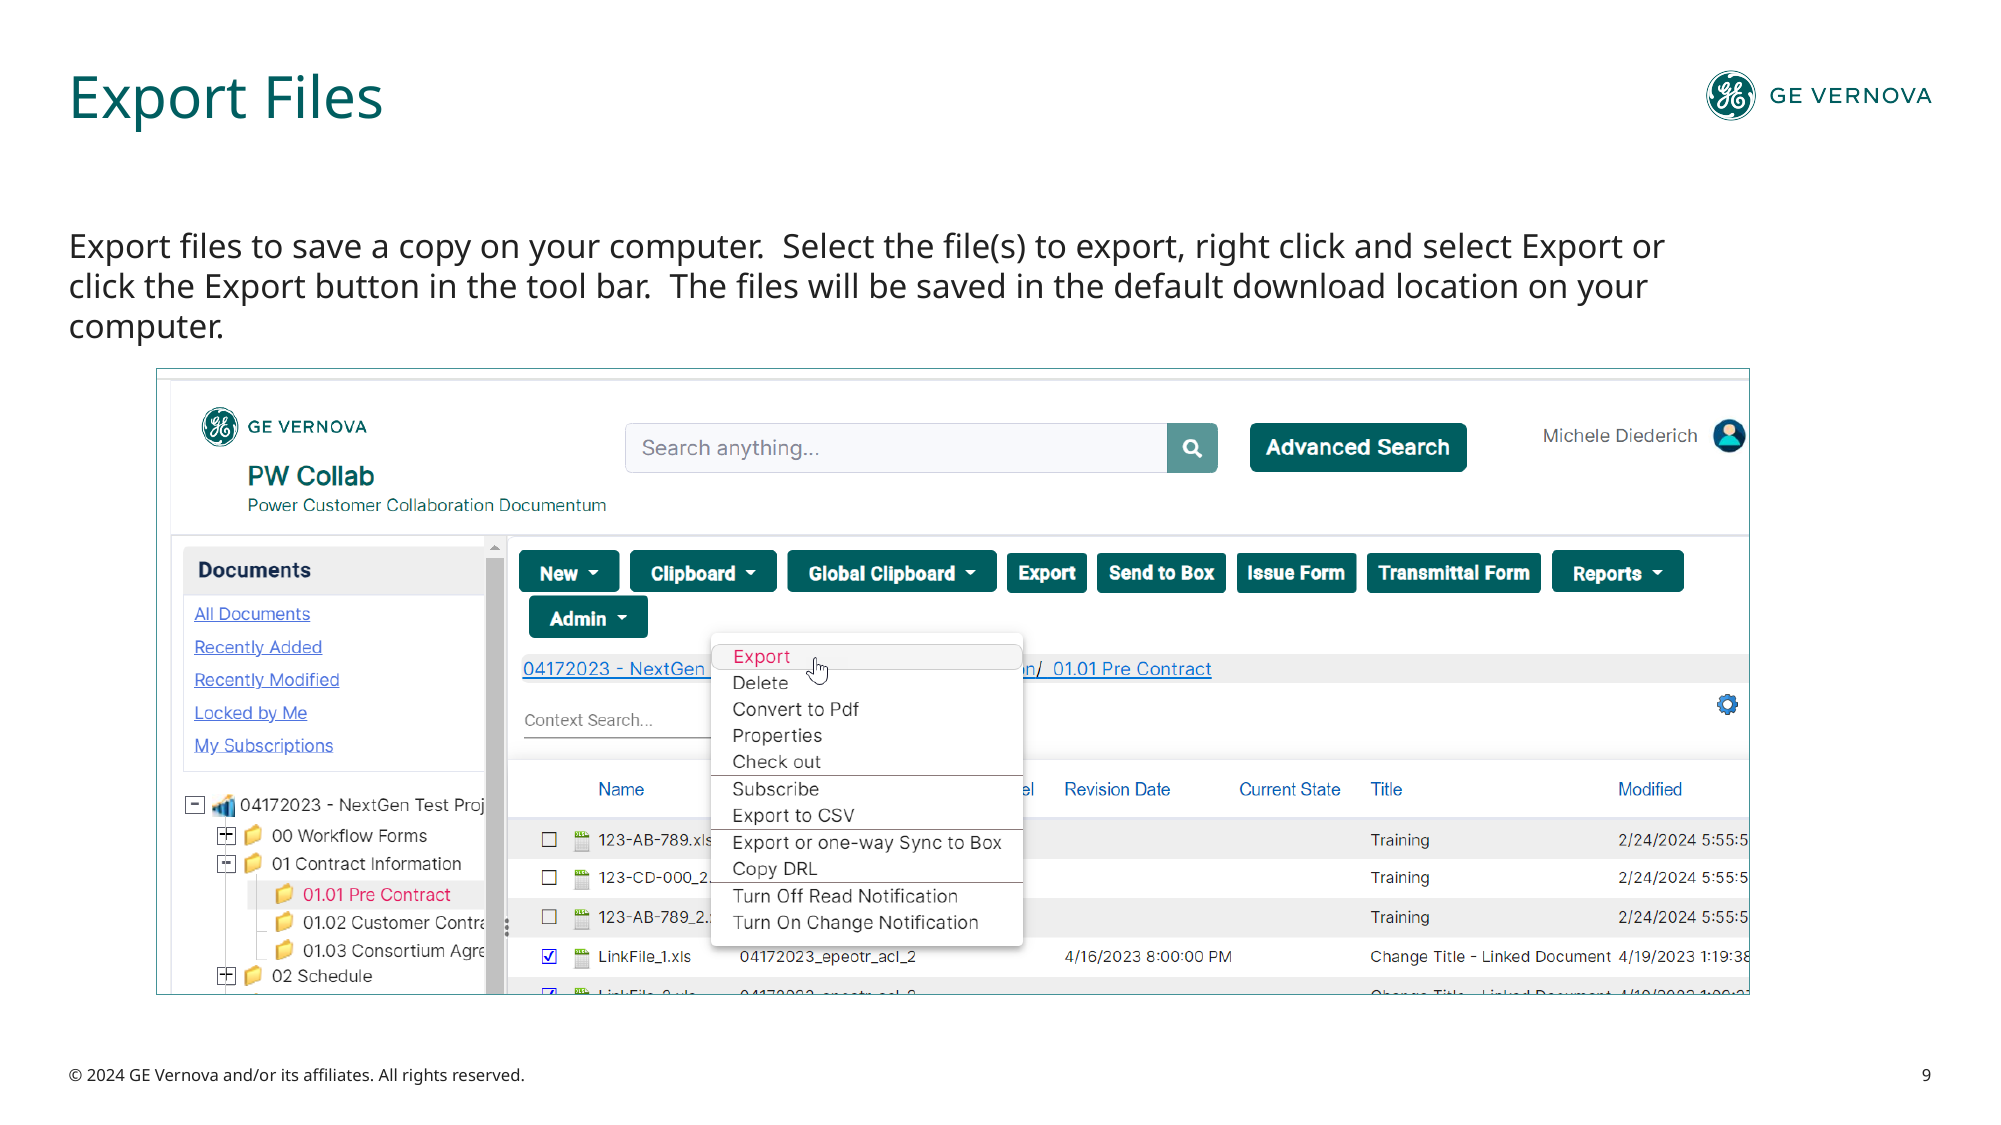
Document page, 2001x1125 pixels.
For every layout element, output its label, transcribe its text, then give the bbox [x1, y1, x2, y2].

slide_number 9 [1840, 1065, 1932, 1125]
picture [1691, 55, 1947, 136]
title Export Files [68, 68, 1642, 144]
list Export files to save a copy on your computer. Select the file(s) to export, right click and select Export or click the Export button in the tool bar. The files will be saved in the default download location on your computer. [68, 224, 1722, 399]
footer © 2024 GE Vernova and/or its affiliates. All rights reserved. [68, 1065, 1750, 1106]
picture [156, 368, 1750, 995]
